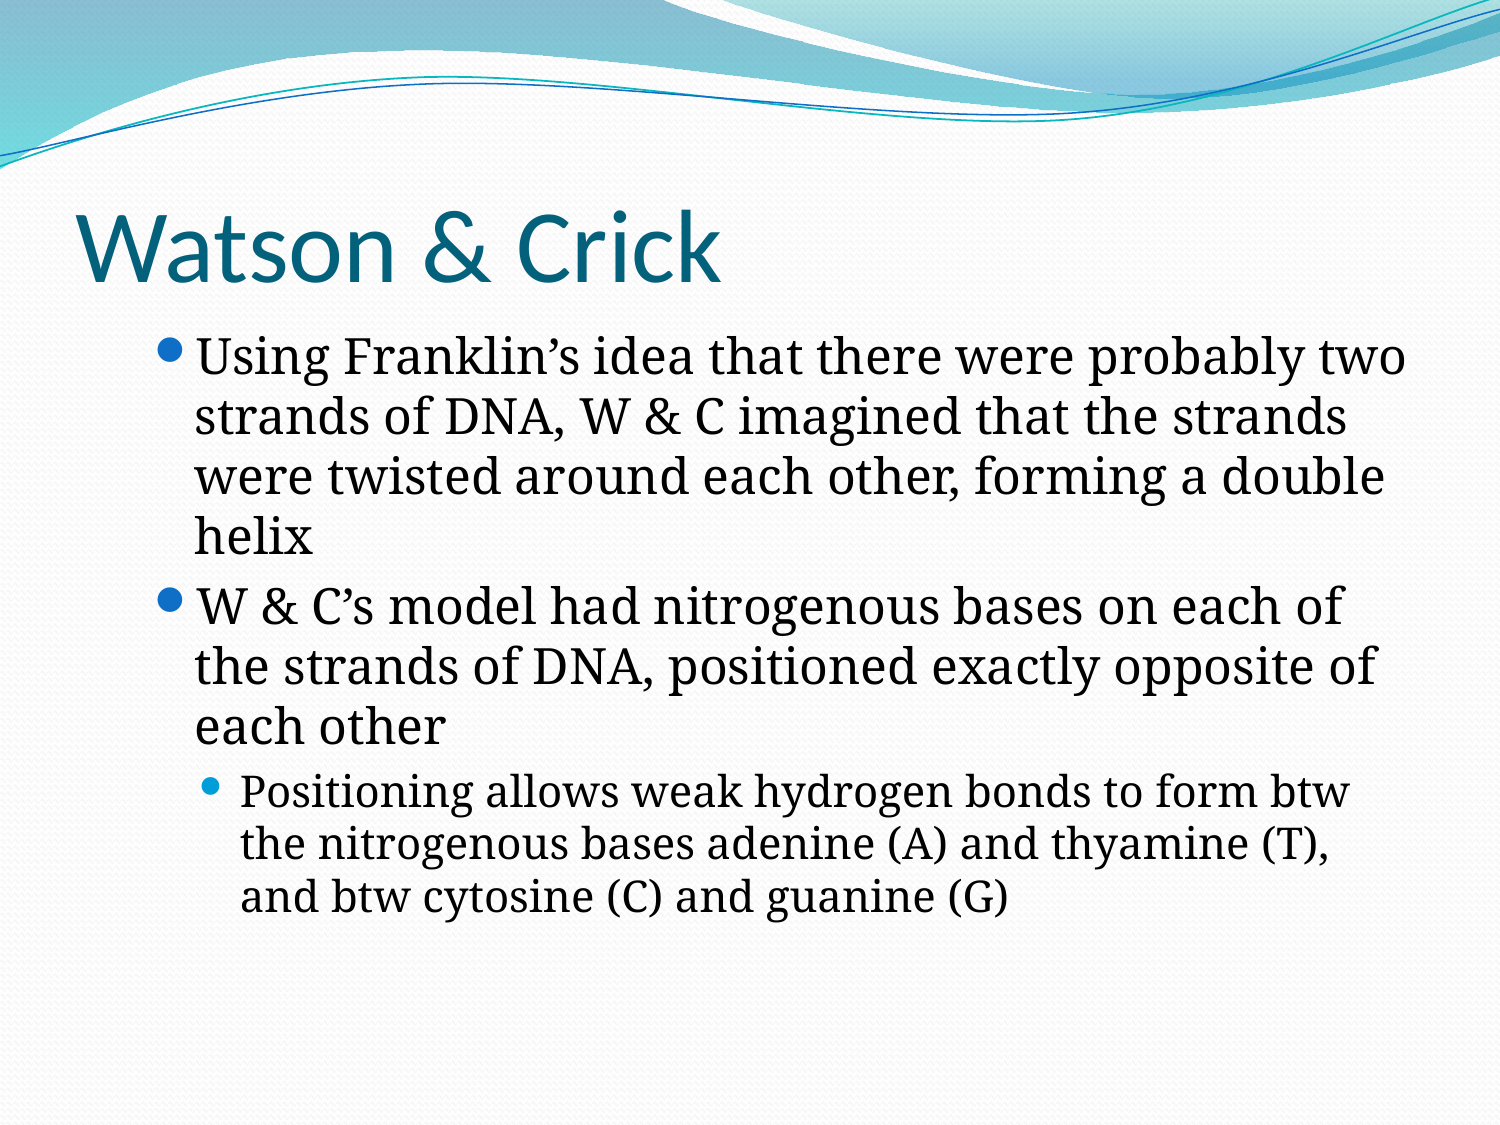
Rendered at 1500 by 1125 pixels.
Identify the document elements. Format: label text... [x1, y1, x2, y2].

list Using Franklin’s idea that there were probably two strands of DNA, W & C imagined that the strands were twisted around each other, forming a double helix W & C’s model had nitrogenous bases on each of the strands of DNA, positioned exactly opposite of each other Positioning allows weak hydrogen bonds to form btw the nitrogenous bases adenine (A) and thyamine (T), and btw cytosine (C) and guanine (G) [75, 317, 1425, 1038]
title Watson & Crick [75, 115, 1425, 303]
